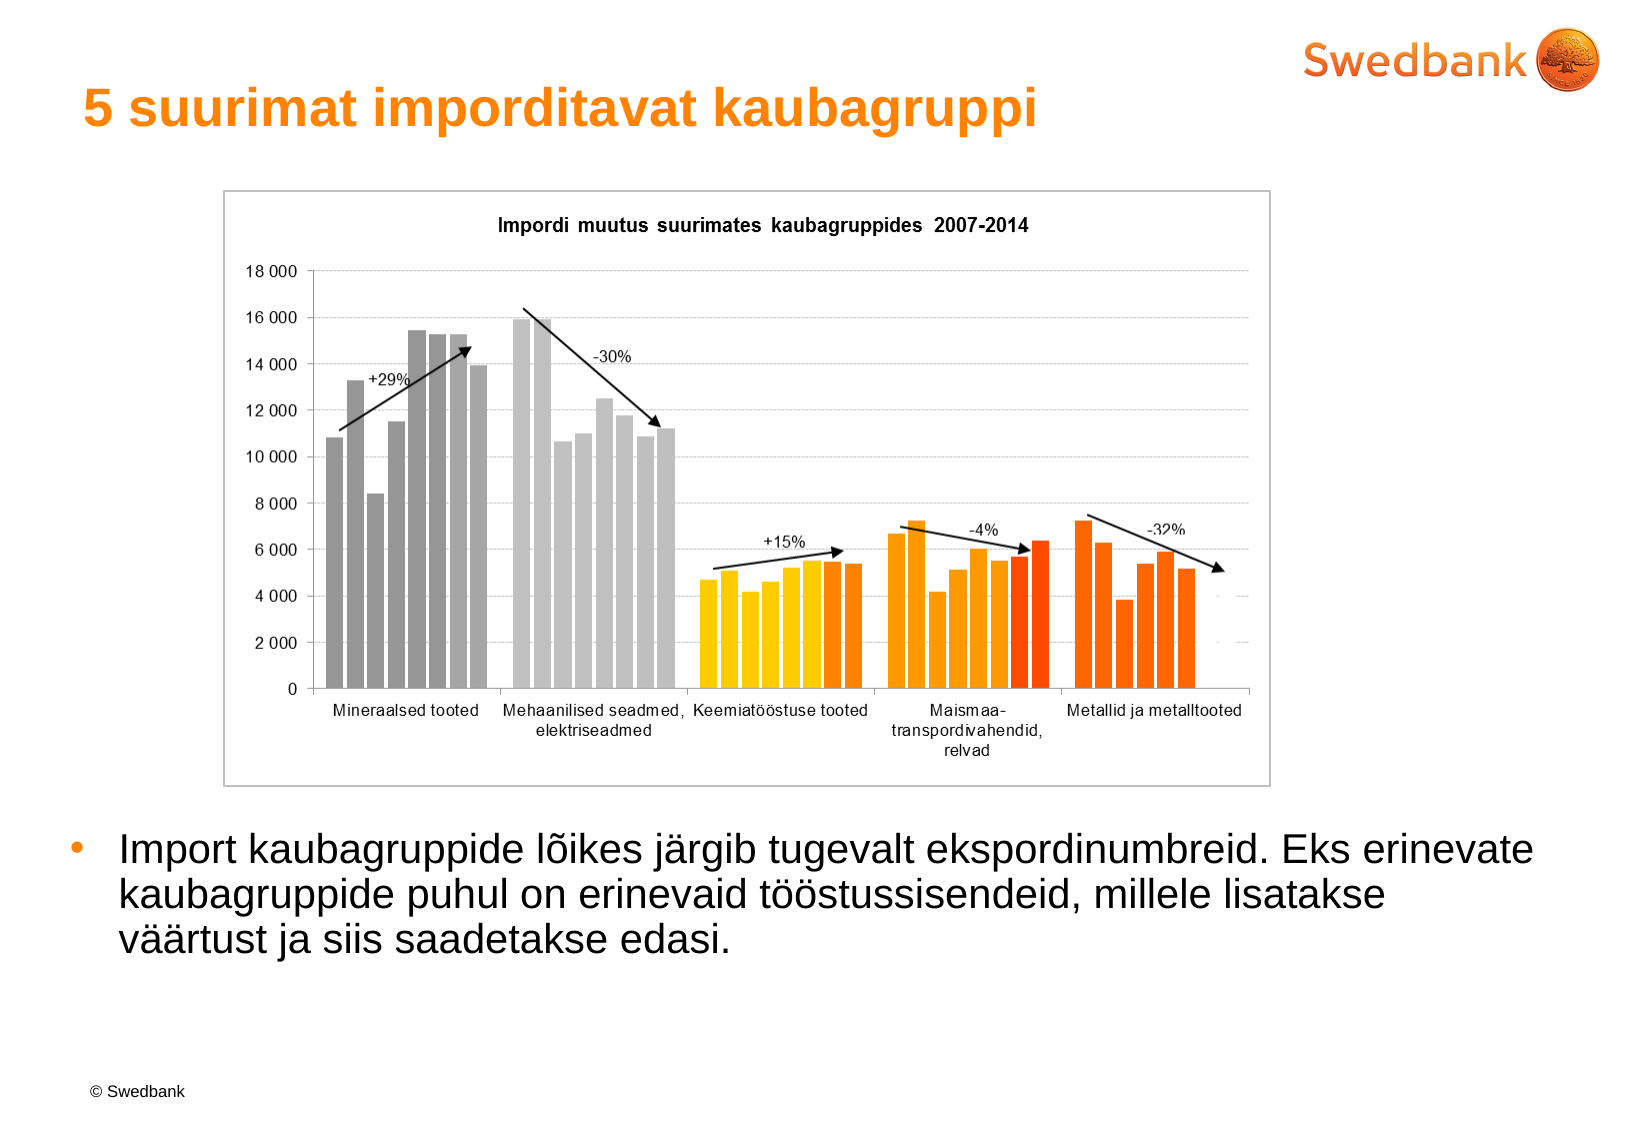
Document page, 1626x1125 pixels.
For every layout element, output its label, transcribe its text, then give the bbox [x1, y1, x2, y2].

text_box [214, 182, 1279, 794]
picture [1298, 26, 1612, 94]
title 5 suurimat imporditavat kaubagruppi [82, 71, 1541, 220]
list Import kaubagruppide lõikes järgib tugevalt ekspordinumbreid. Eks erinevate kaubagruppide puhul on erinevaid tööstussisendeid, millele lisatakse väärtust ja siis saadetakse edasi. [69, 827, 1542, 1029]
